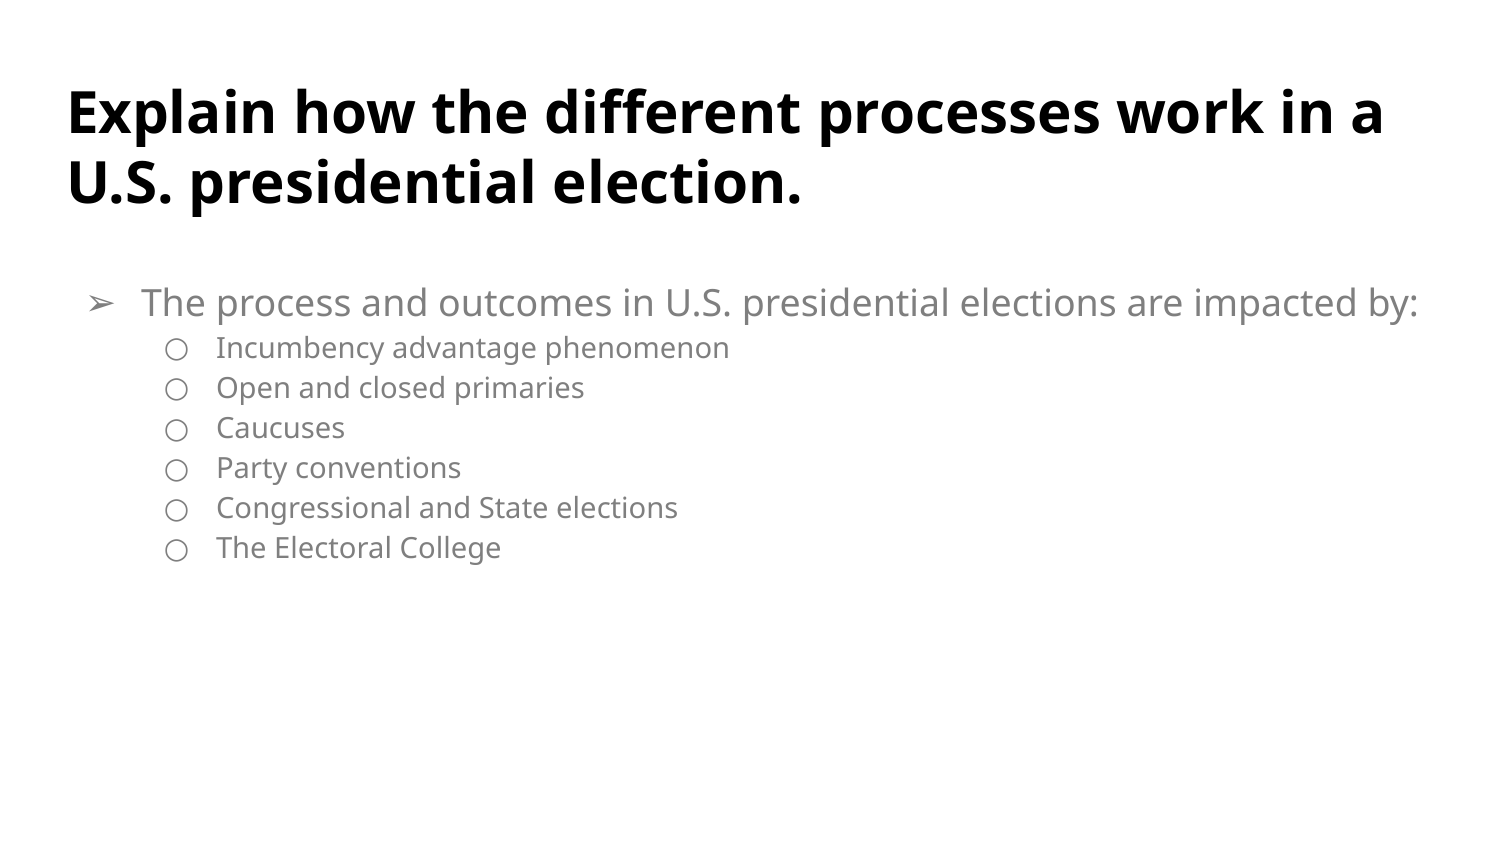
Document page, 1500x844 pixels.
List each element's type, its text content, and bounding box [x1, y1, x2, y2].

list The process and outcomes in U.S. presidential elections are impacted by: Incumbency advantage phenomenon Open and closed primaries Caucuses Party conventions Congressional and State elections The Electoral College [51, 257, 1449, 758]
title Explain how the different processes work in a U.S. presidential election. [51, 59, 1449, 257]
